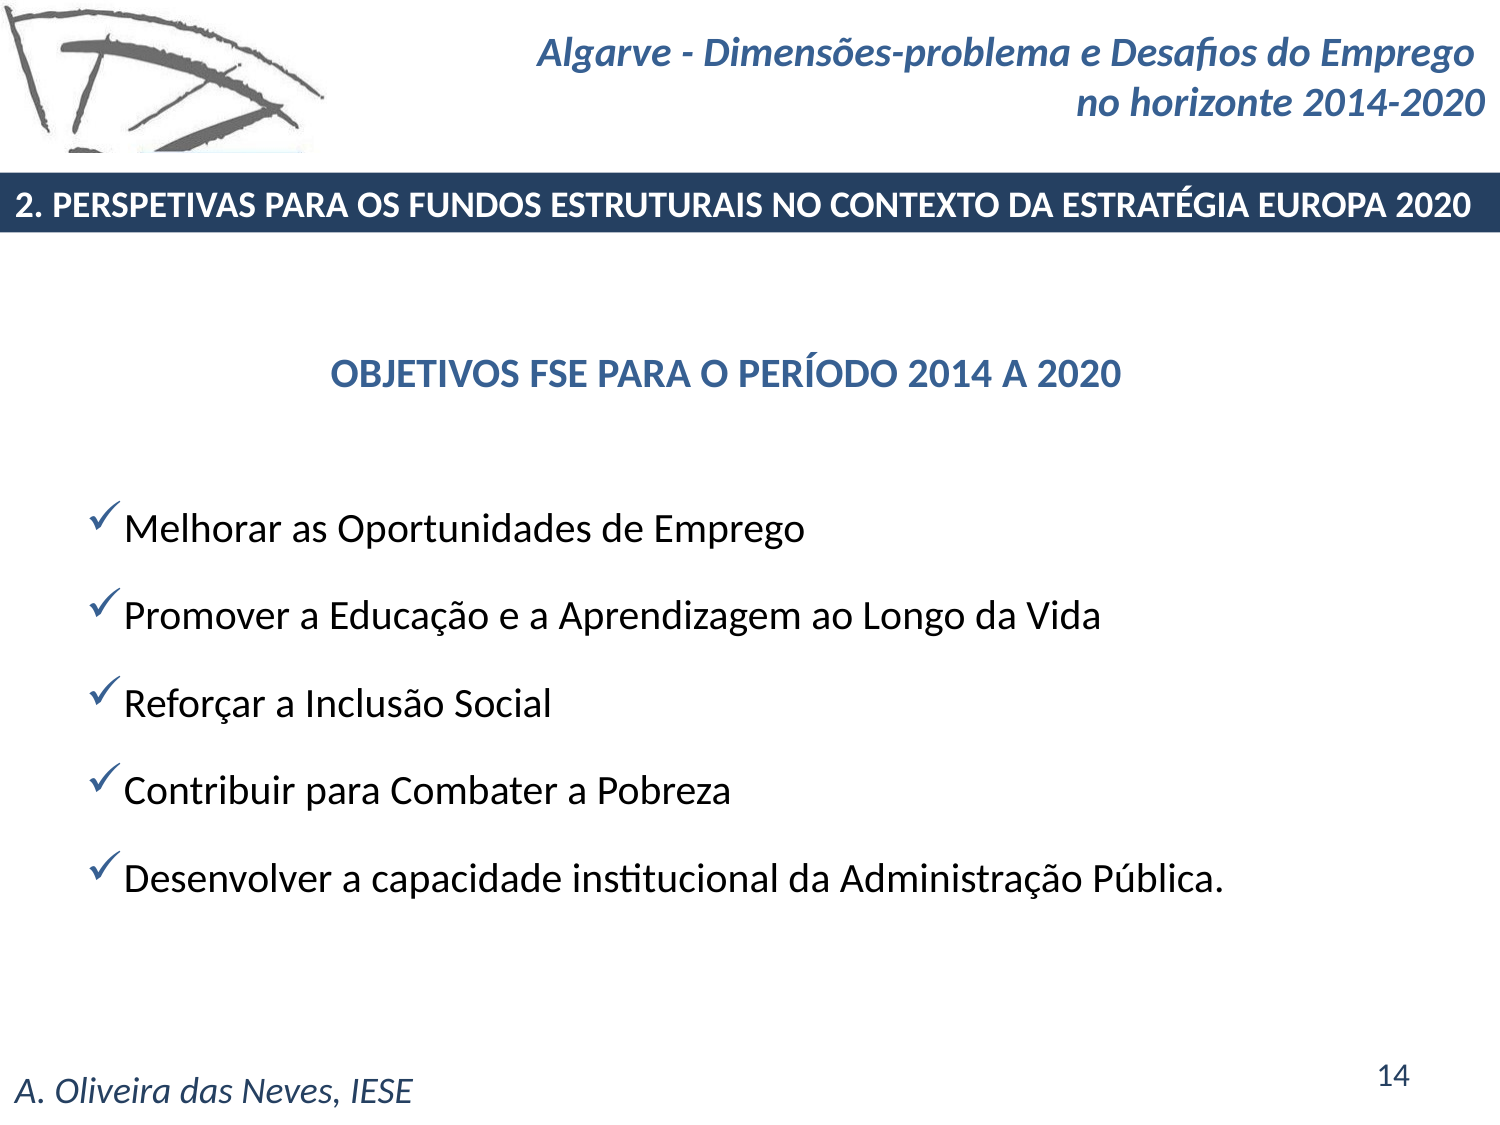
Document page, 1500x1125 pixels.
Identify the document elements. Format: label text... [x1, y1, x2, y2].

text_box A. Oliveira das Neves, IESE [0, 1058, 1500, 1119]
text_box Objetivos FSE para o período 2014 a 2020 [135, 338, 1317, 403]
slide_number 14 [1074, 1042, 1425, 1103]
picture [0, 0, 327, 153]
text_box Melhorar as Oportunidades de Emprego Promover a Educação e a Aprendizagem ao Longo da Vida Reforçar a Inclusão Social Contribuir para Combater a Pobreza Desenvolver a capacidade institucional da Administração Pública. [41, 467, 1459, 908]
text_box 2. PERSPETIVAS PARA OS FUNDOS ESTRUTURAIS NO CONTEXTO DA ESTRATÉGIA EUROPA 2020 [0, 172, 1500, 233]
text_box Algarve - Dimensões-problema e Desafios do Emprego no horizonte 2014-2020 [328, 0, 1500, 151]
